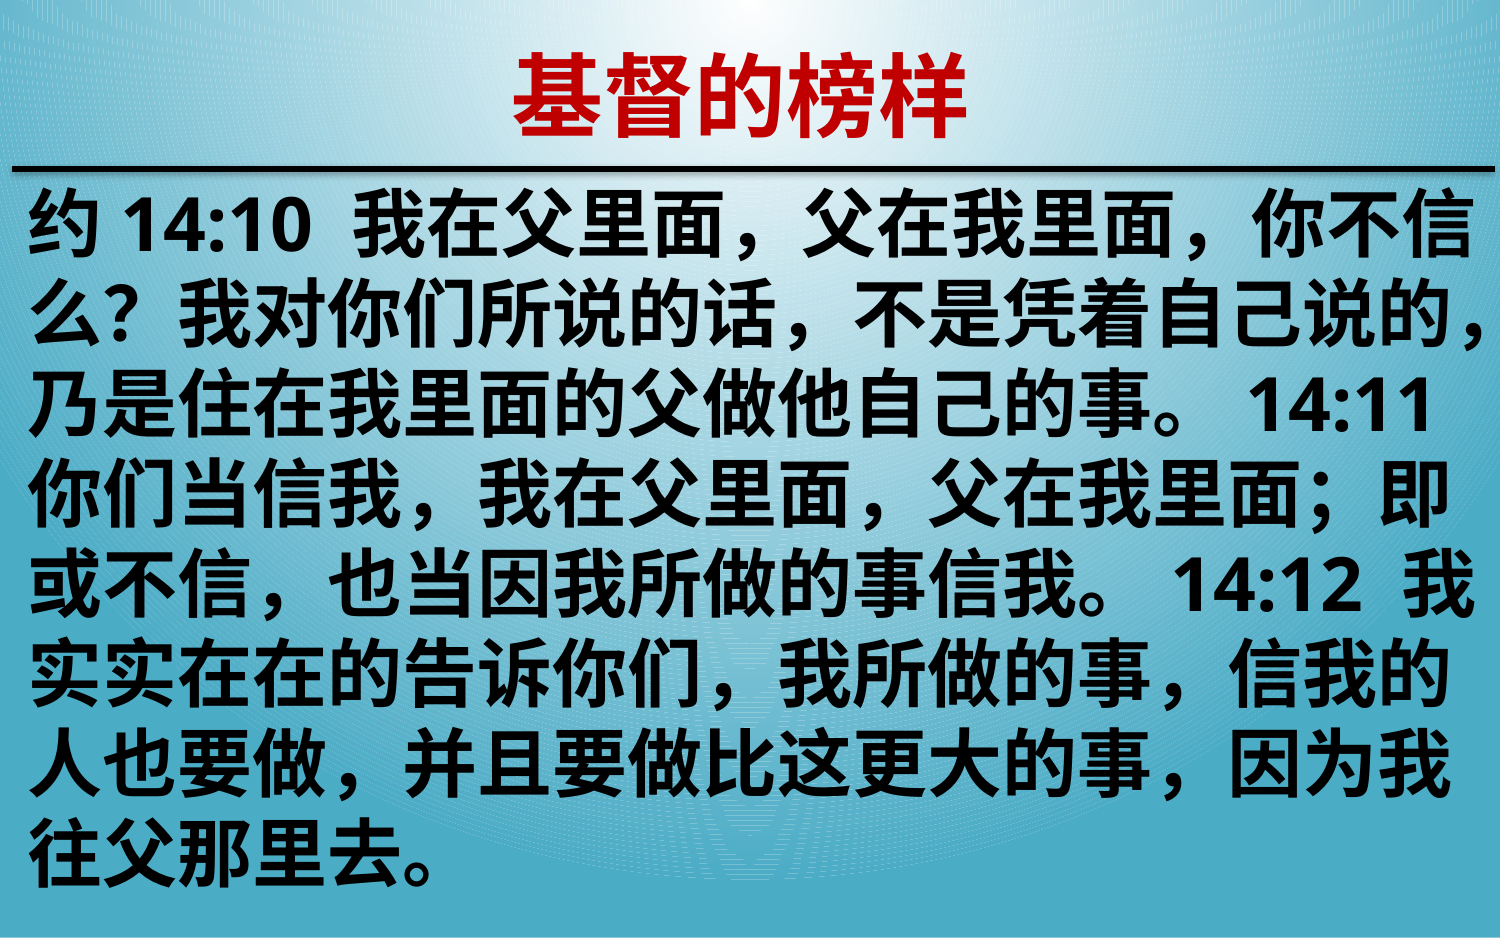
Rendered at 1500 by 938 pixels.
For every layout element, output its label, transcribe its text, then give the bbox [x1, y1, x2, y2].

text_box 基督的榜样 [496, 31, 986, 156]
text_box 约14:10 我在父里面，父在我里面，你不信么？我对你们所说的话，不是凭着自己说的，乃是住在我里面的父做他自己的事。14:11 你们当信我，我在父里面，父在我里面；即或不信，也当因我所做的事信我。14:12 我实实在在的告诉你们，我所做的事，信我的人也要做，并且要做比这更大的事，因为我往父那里去。 [12, 179, 1495, 904]
